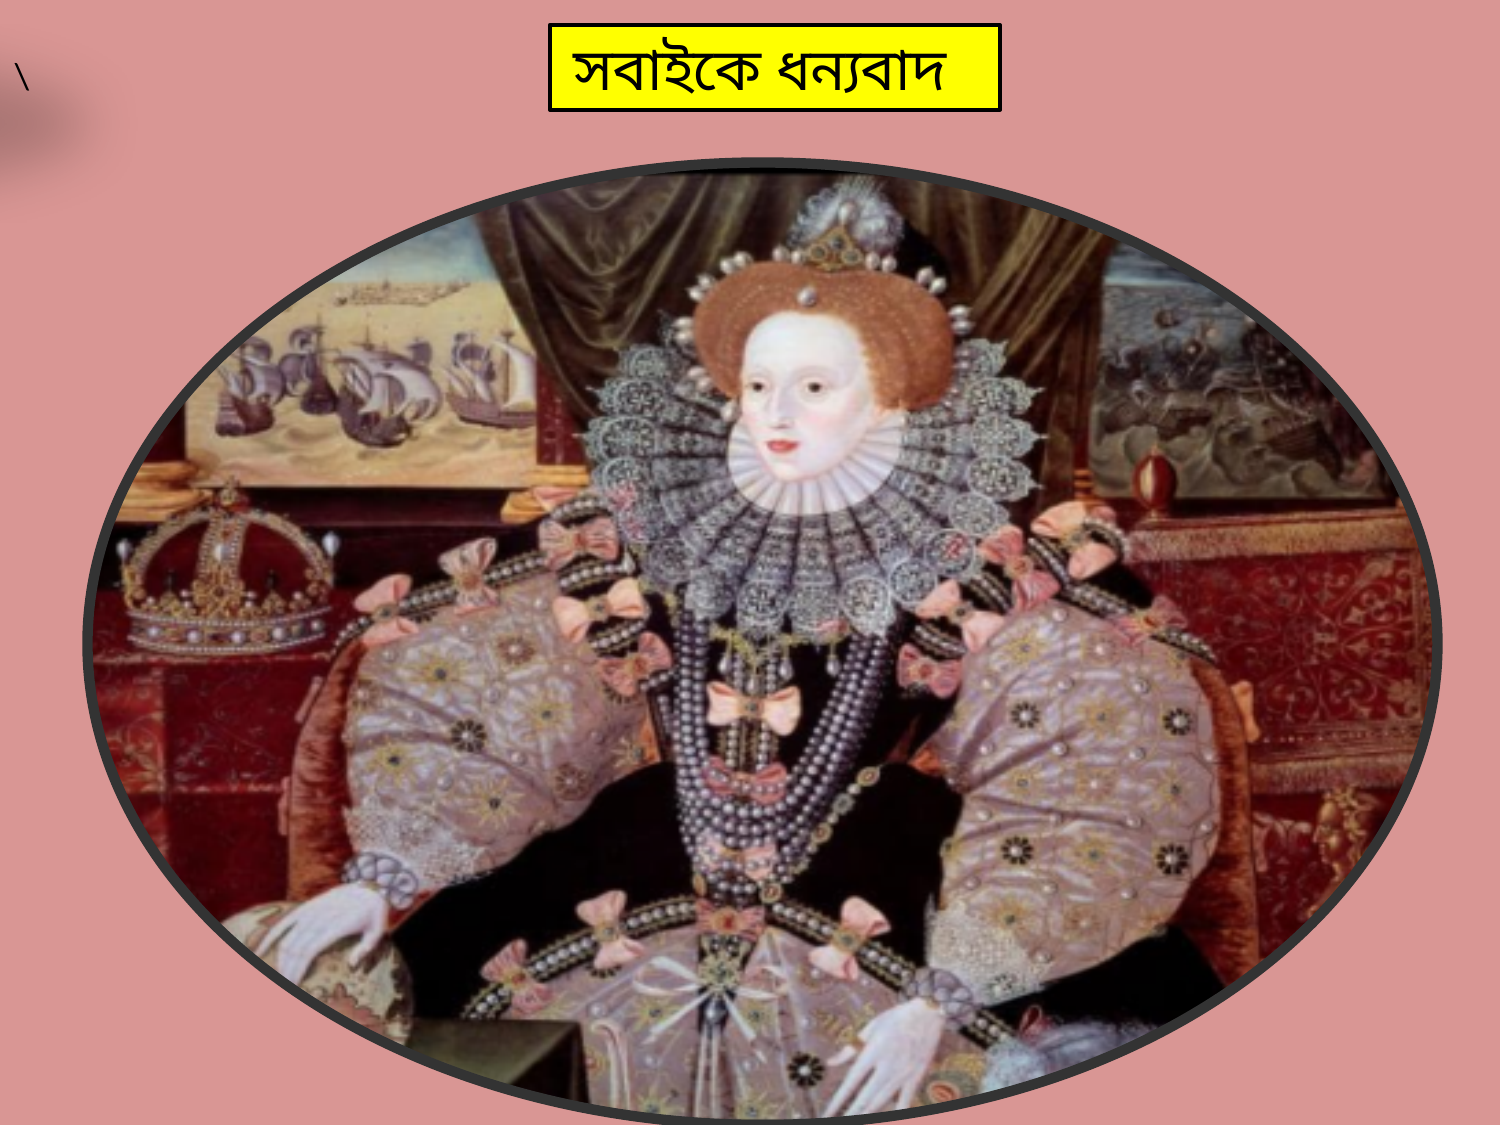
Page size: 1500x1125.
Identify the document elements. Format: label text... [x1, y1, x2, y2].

text_box \ [0, 0, 1500, 1125]
picture [87, 162, 1438, 1125]
text_box সবাইকে ধন্যবাদ [548, 23, 1002, 112]
